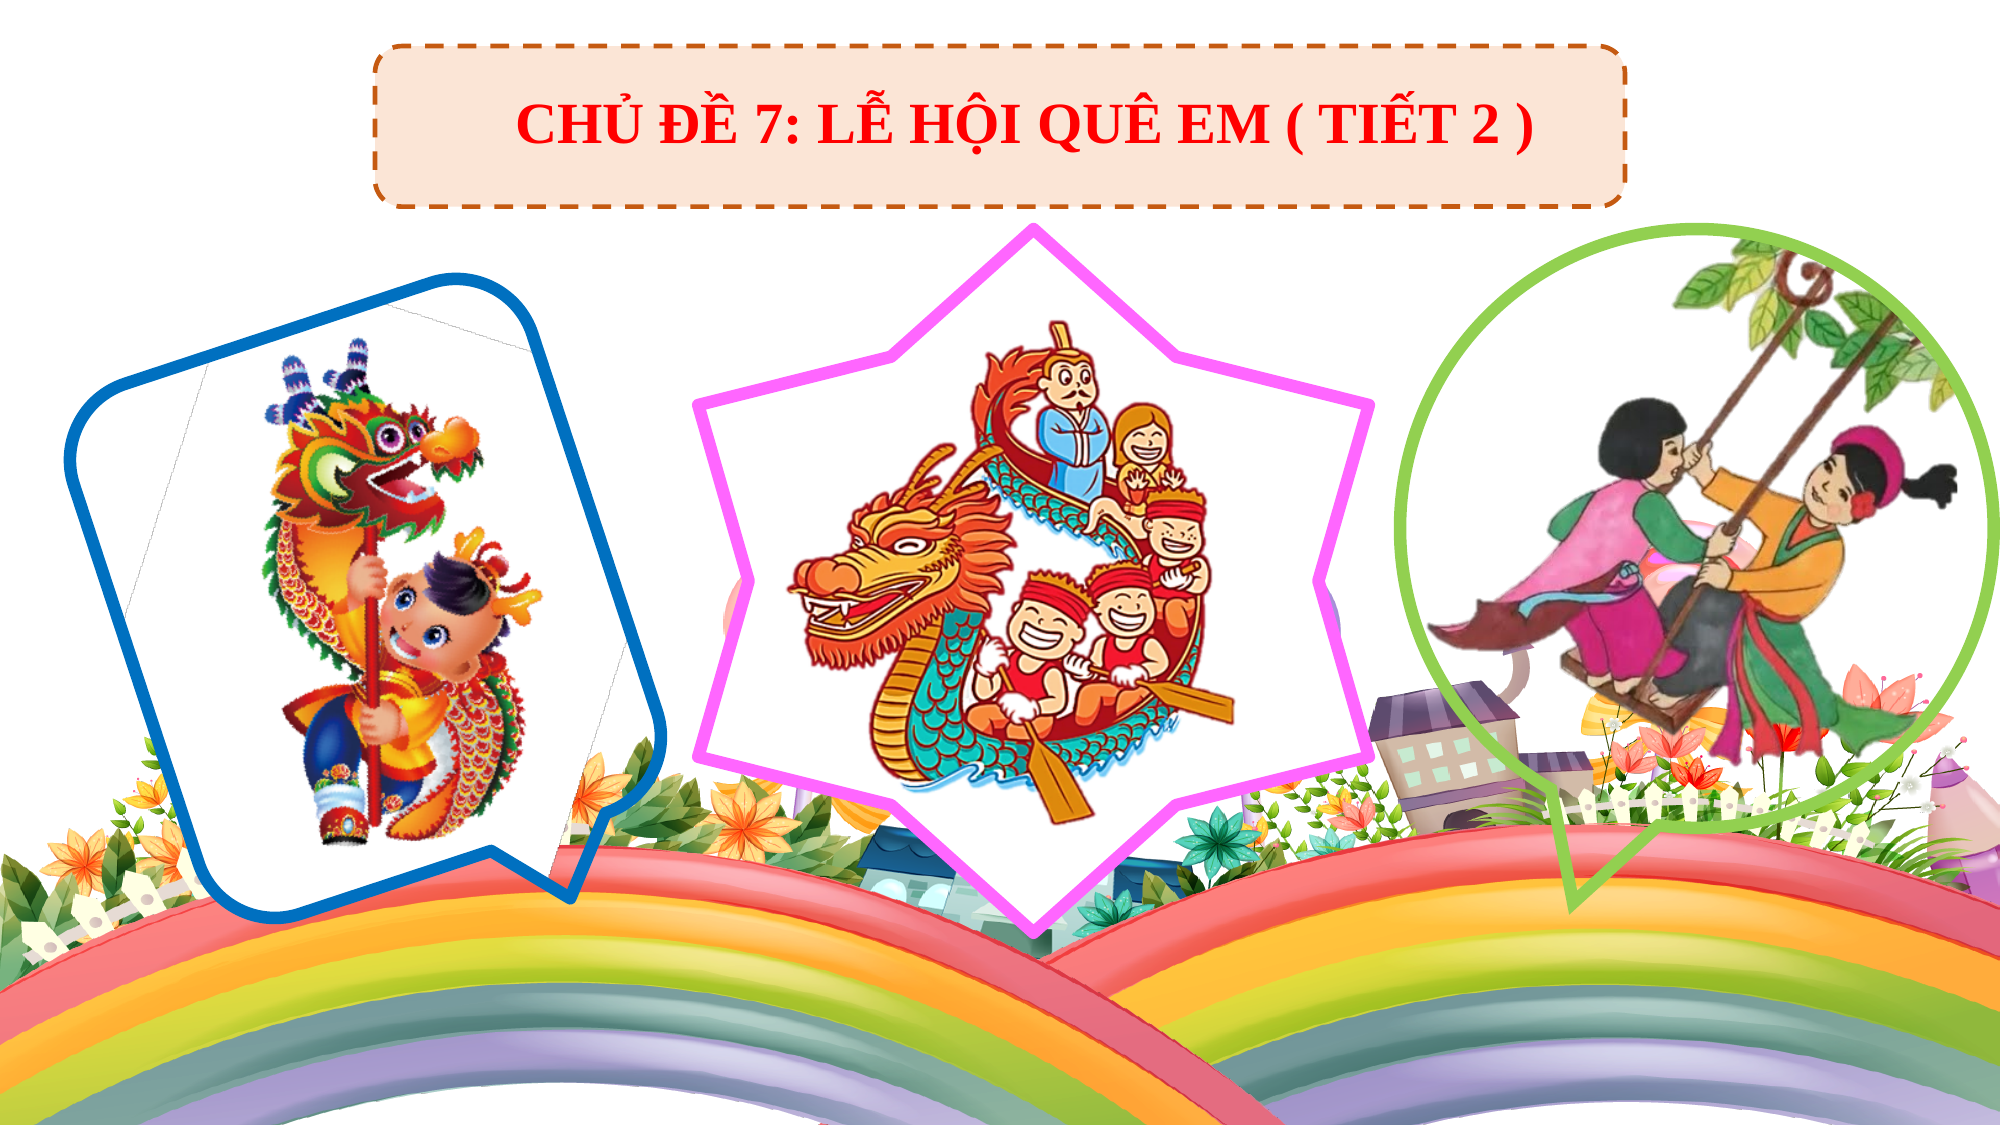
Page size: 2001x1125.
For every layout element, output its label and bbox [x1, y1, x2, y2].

text_box [374, 46, 1625, 207]
picture [698, 229, 1369, 933]
picture [135, 311, 618, 946]
text_box [1399, 229, 1994, 828]
text_box [0, 449, 2000, 1125]
